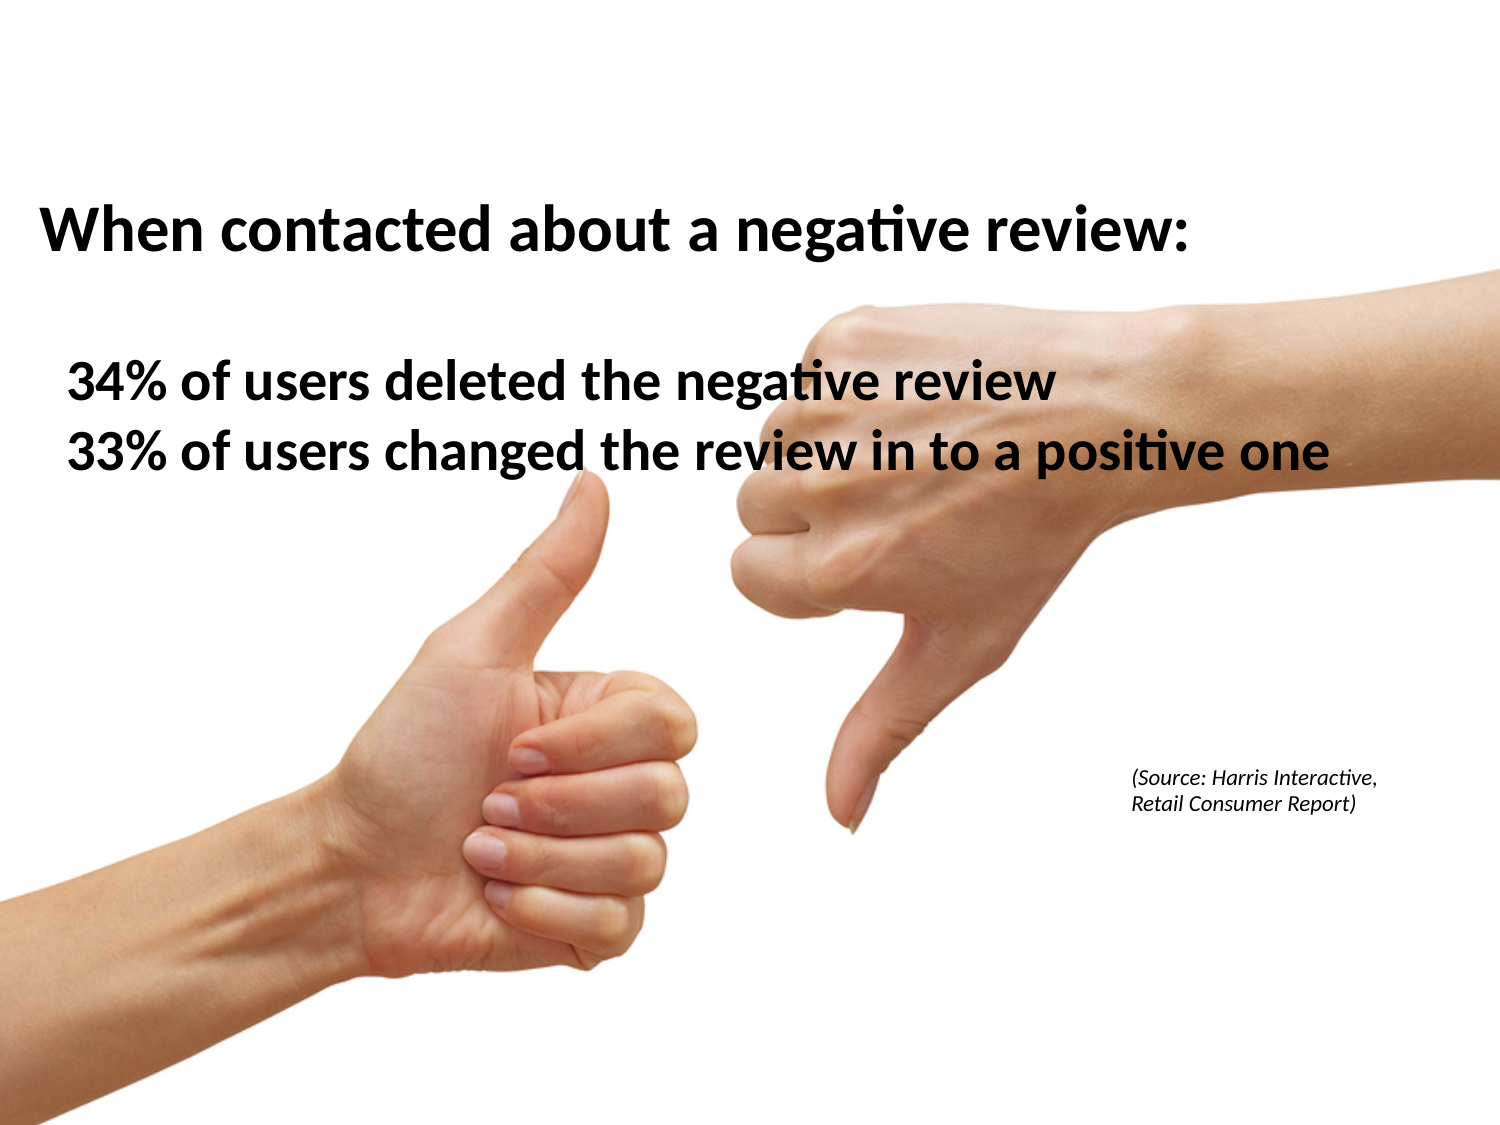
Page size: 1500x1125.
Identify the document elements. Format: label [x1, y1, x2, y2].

picture [0, 170, 1500, 1125]
